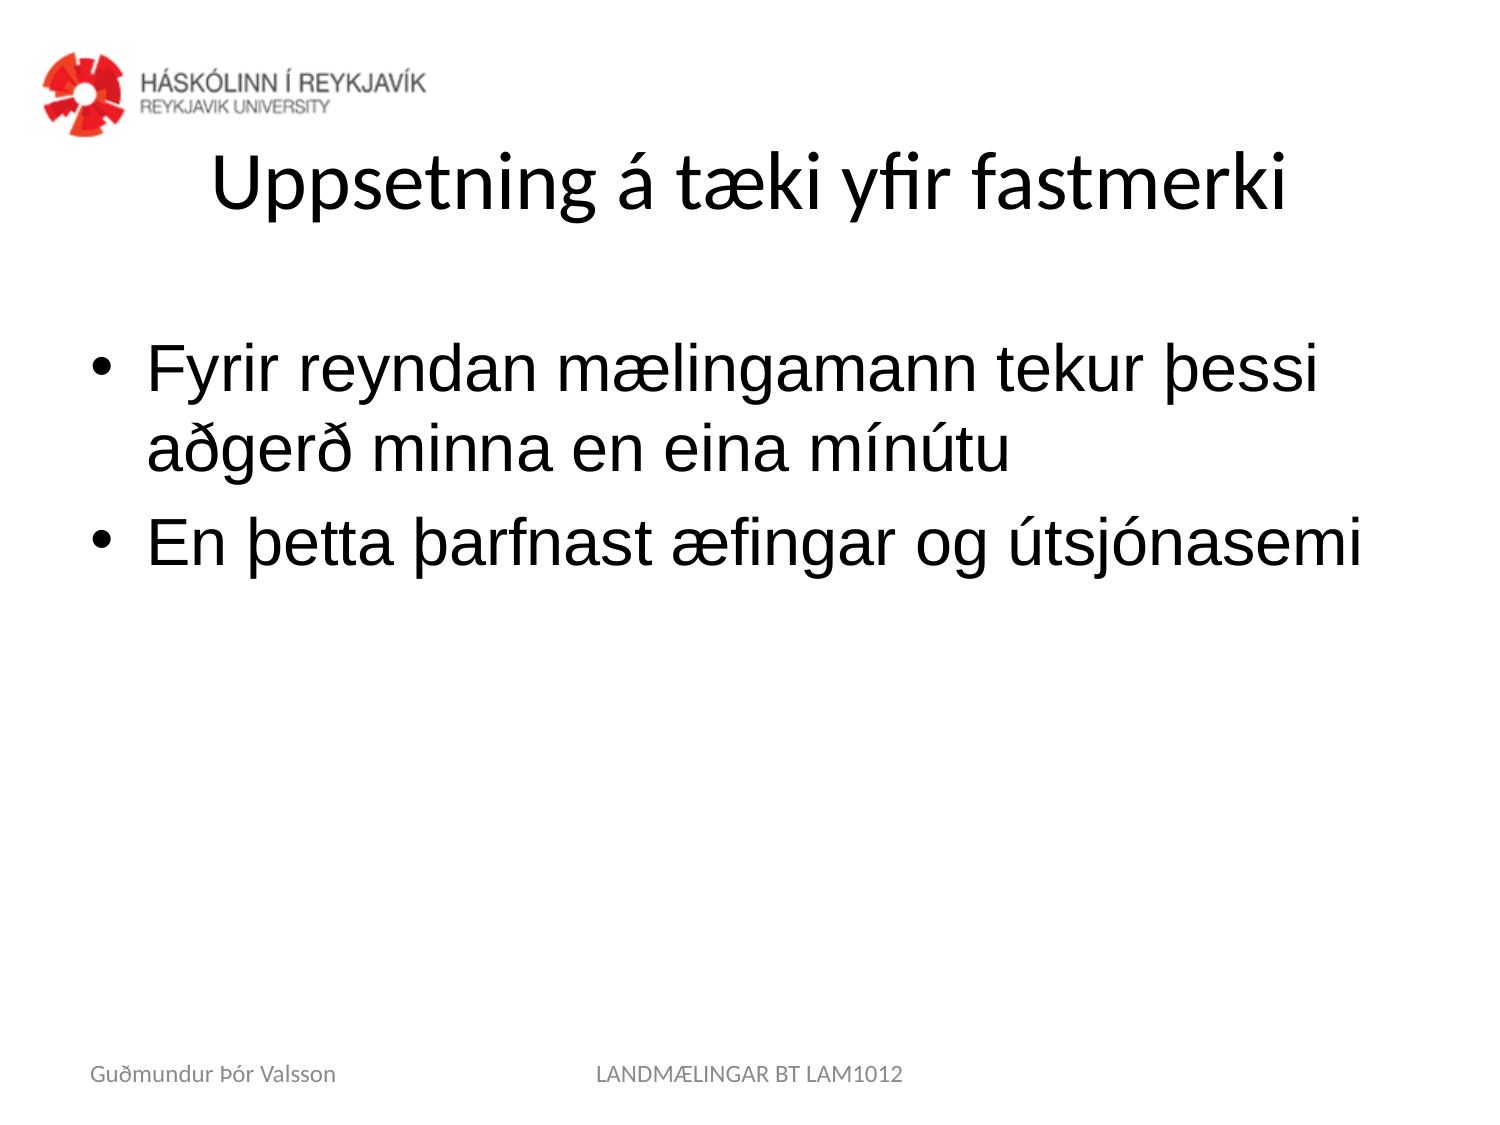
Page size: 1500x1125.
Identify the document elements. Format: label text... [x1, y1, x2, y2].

picture [35, 35, 426, 153]
slide_number Guðmundur Þór Valsson [75, 1042, 425, 1103]
list Fyrir reyndan mælingamann tekur þessi aðgerð minna en eina mínútu En þetta þarfnast æfingar og útsjónasemi [75, 317, 1425, 1050]
footer LANDMÆLINGAR BT LAM1012 [512, 1042, 988, 1103]
title Uppsetning á tæki yfir fastmerki [75, 115, 1425, 238]
